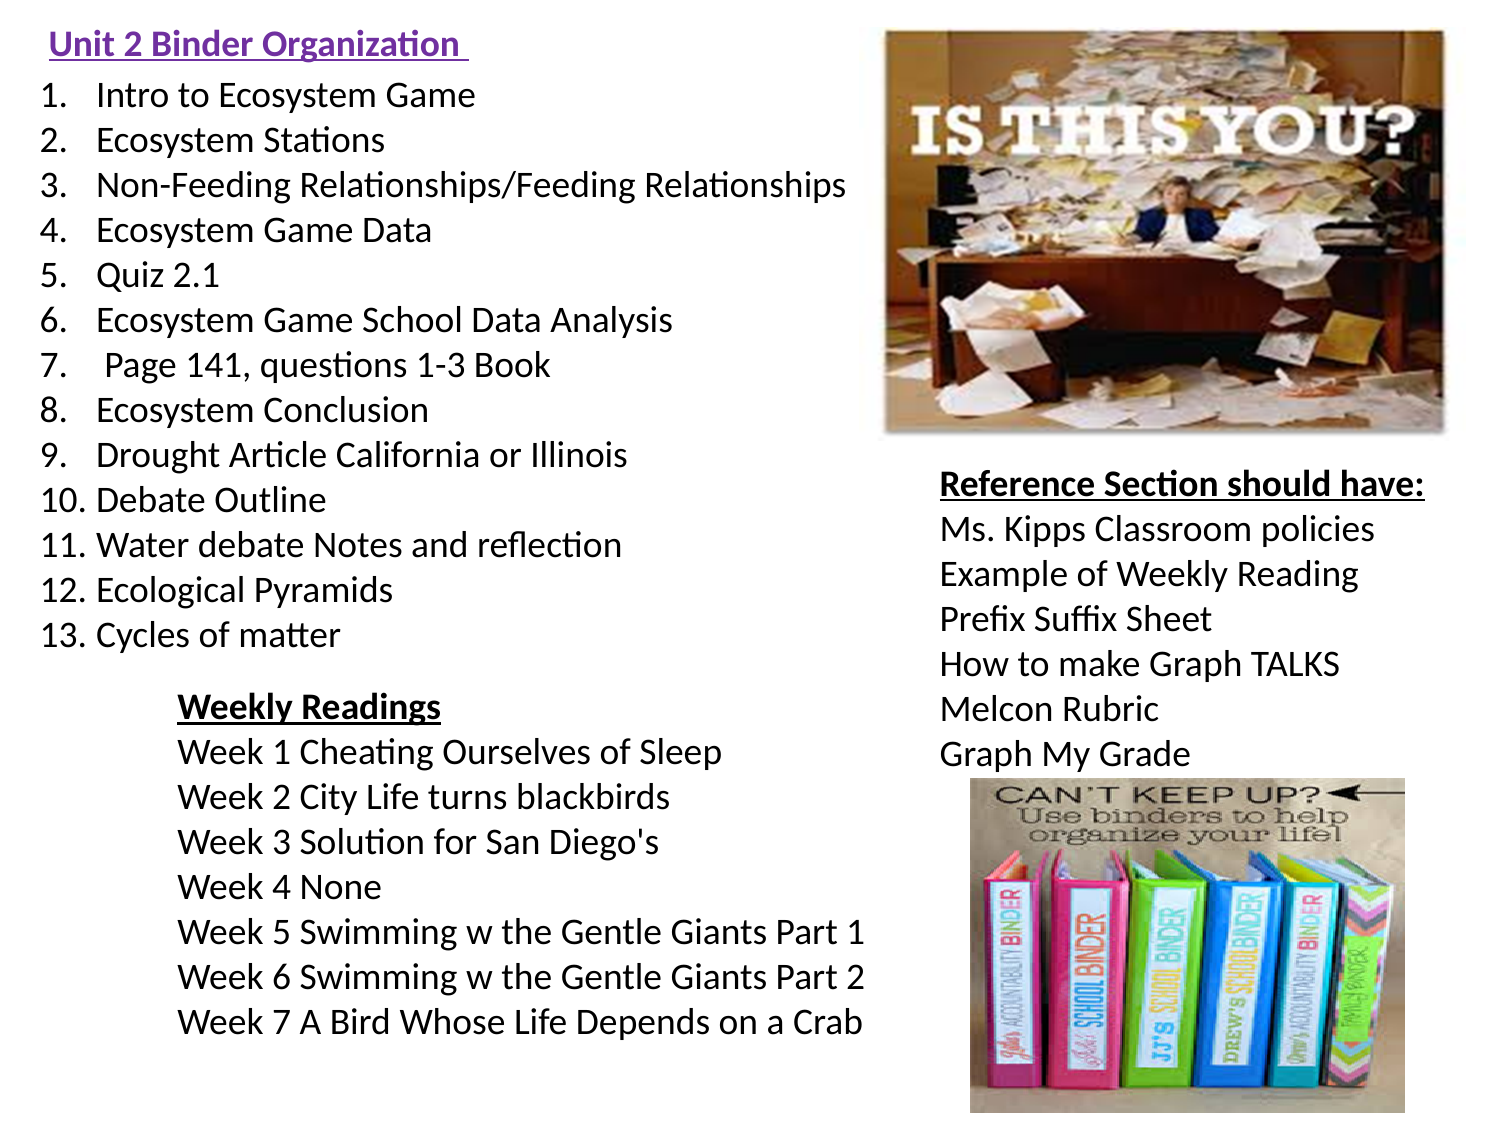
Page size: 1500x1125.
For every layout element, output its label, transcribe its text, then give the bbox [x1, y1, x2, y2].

text_box Unit 2 Binder Organization [33, 11, 484, 62]
text_box Intro to Ecosystem Game Ecosystem Stations Non-Feeding Relationships/Feeding Relationships Ecosystem Game Data Quiz 2.1 Ecosystem Game School Data Analysis Page 141, questions 1-3 Book Ecosystem Conclusion Drought Article California or Illinois Debate Outline Water debate Notes and reflection Ecological Pyramids Cycles of matter [24, 62, 1163, 978]
picture [969, 777, 1406, 1113]
text_box Weekly Readings Week 1 Cheating Ourselves of Sleep Week 2 City Life turns blackbirds Week 3 Solution for San Diego's Week 4 None Week 5 Swimming w the Gentle Giants Part 1 Week 6 Swimming w the Gentle Giants Part 2 Week 7 A Bird Whose Life Depends on a Crab [162, 674, 1188, 1050]
picture [859, 27, 1466, 441]
text_box Reference Section should have: Ms. Kipps Classroom policies Example of Weekly Reading Prefix Suffix Sheet How to make Graph TALKS Melcon Rubric Graph My Grade [924, 451, 1500, 782]
